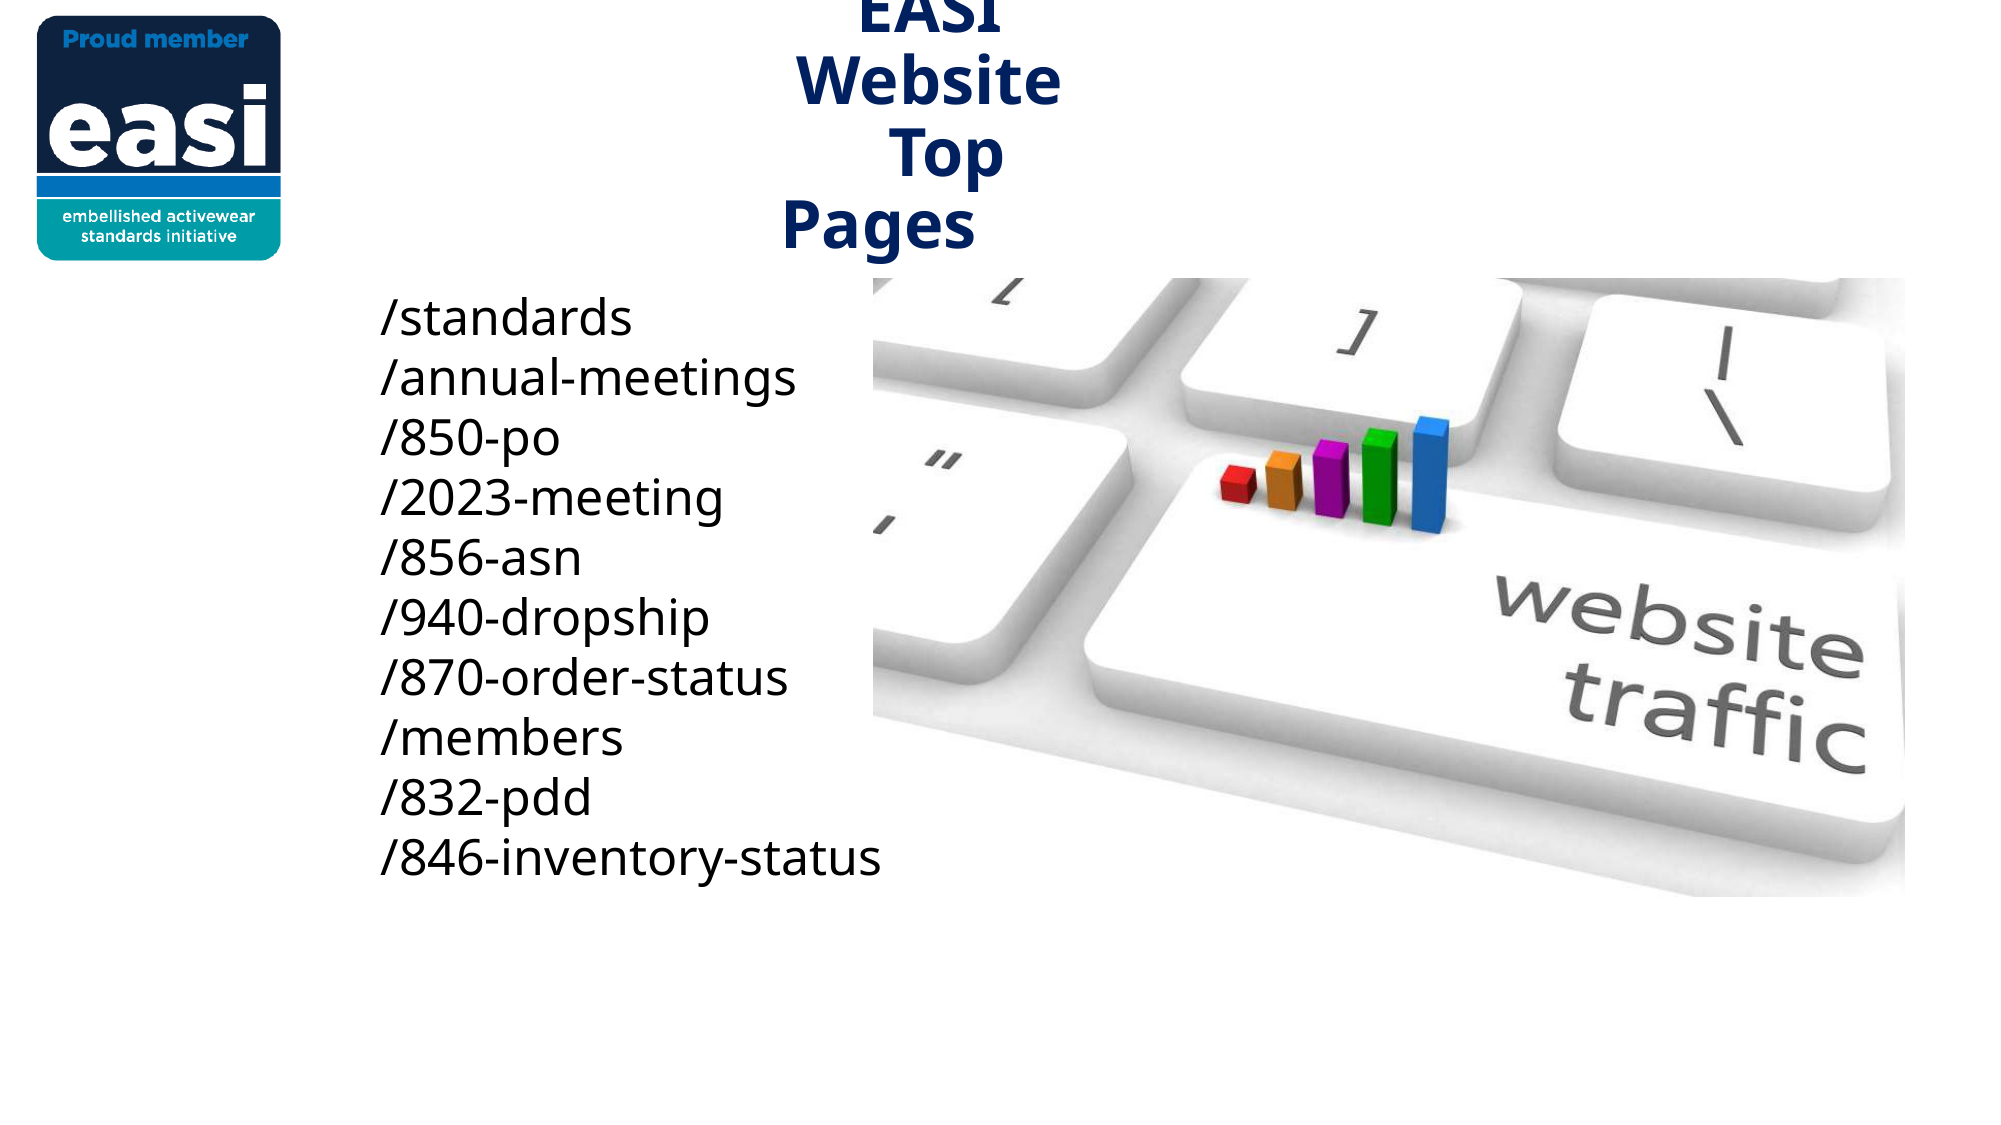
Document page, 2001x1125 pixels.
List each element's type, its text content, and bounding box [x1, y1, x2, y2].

picture [17, 0, 299, 279]
picture [873, 278, 1905, 897]
text_box /standards /annual-meetings /850-po /2023-meeting /856-asn /940-dropship /870-order-status /members /832-pdd /846-inventory-status [365, 278, 1065, 938]
title EASI Website Top Pages [736, 41, 1124, 197]
